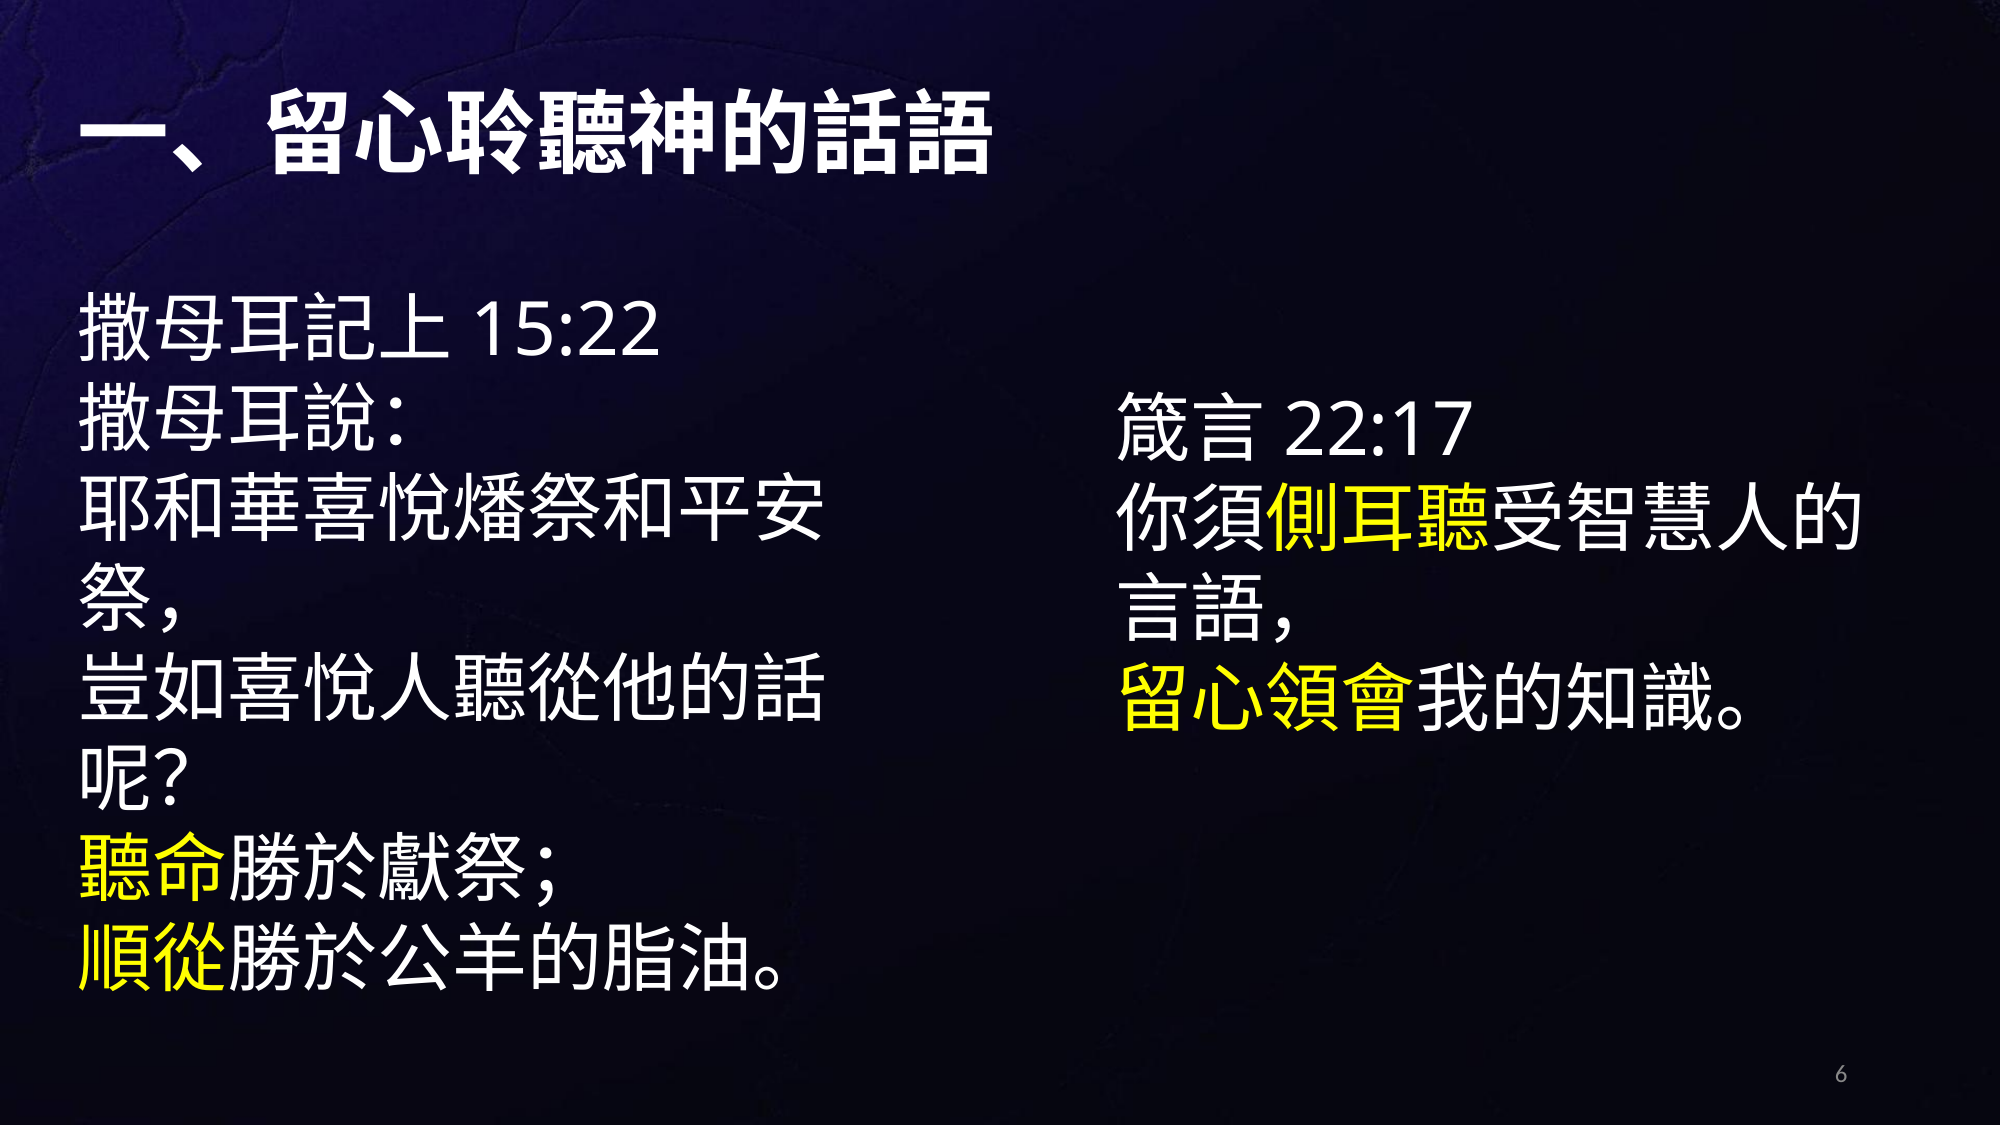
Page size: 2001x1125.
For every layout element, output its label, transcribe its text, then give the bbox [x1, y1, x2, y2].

picture [0, 0, 2000, 1125]
slide_number 6 [1412, 1042, 1863, 1103]
text_box 撒母耳記上15:22 撒母耳說： 耶和華喜悅燔祭和平安祭， 豈如喜悅人聽從他的話呢？ 聽命勝於獻祭； 順從勝於公羊的脂油。 [62, 273, 935, 1125]
text_box 箴言22:17 你須側耳聽受智慧人的言語， 留心領會我的知識。 [1100, 373, 1950, 748]
text_box 一、留心聆聽神的話語 [62, 67, 1938, 193]
